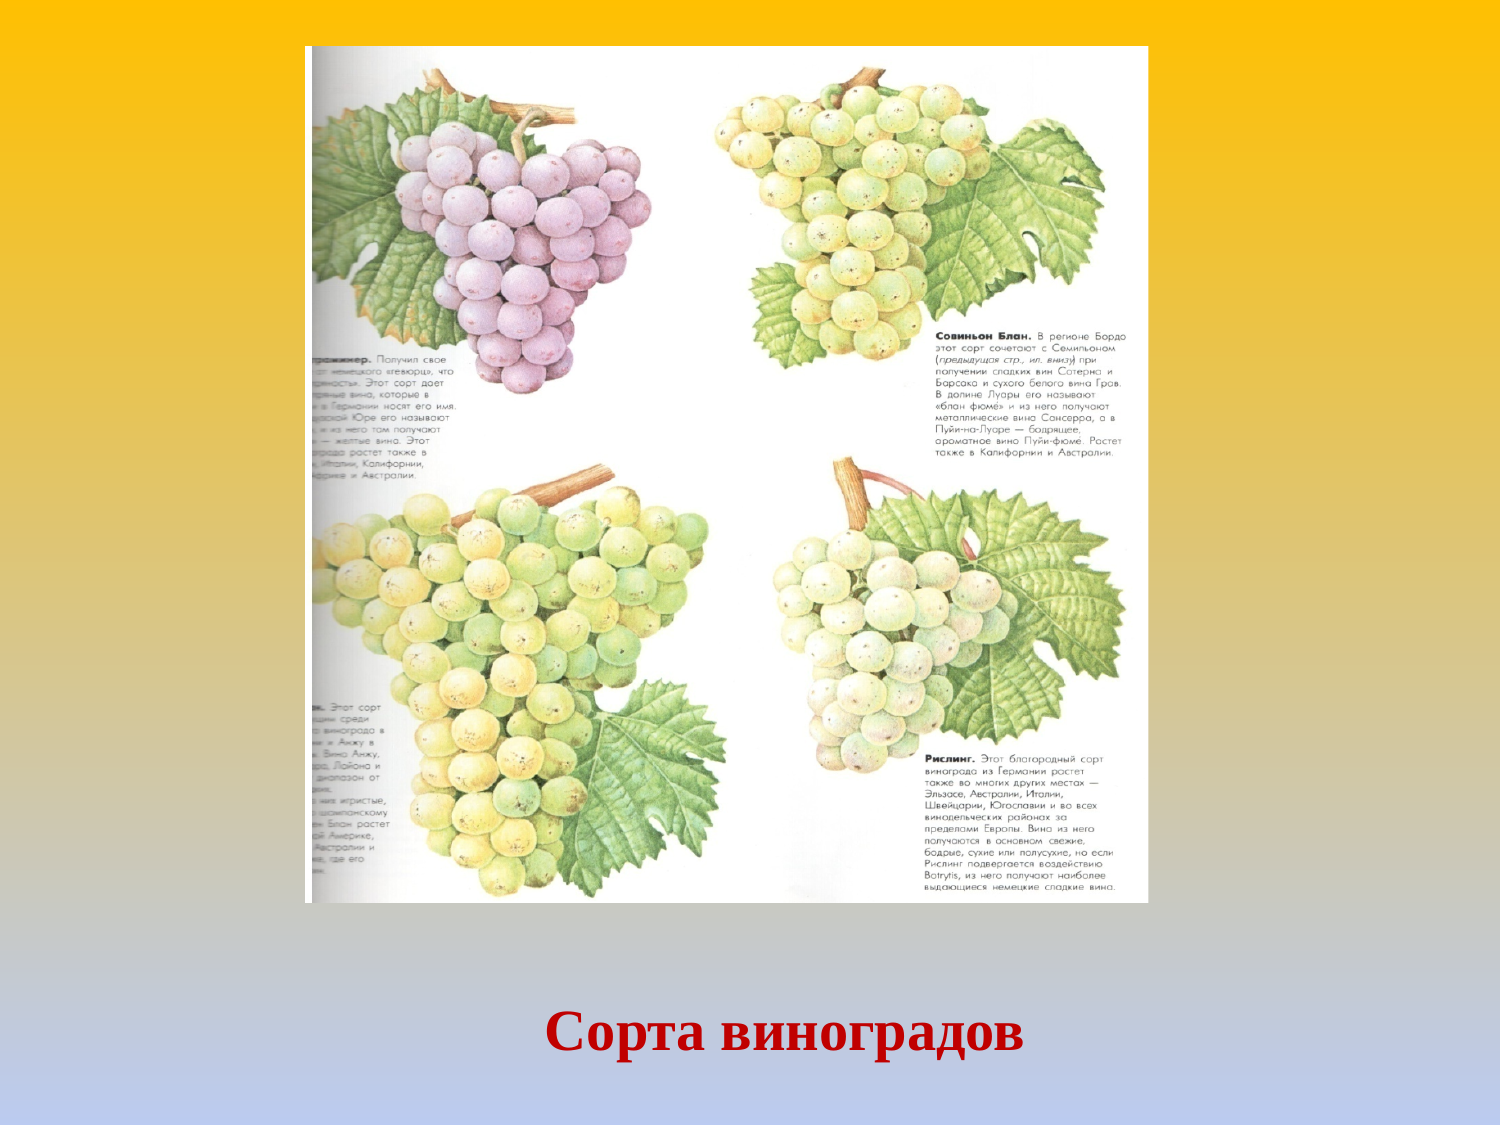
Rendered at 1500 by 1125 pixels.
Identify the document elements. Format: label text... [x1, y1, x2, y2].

picture [304, 46, 1149, 903]
text_box Сорта виноградов [398, 984, 1172, 1070]
